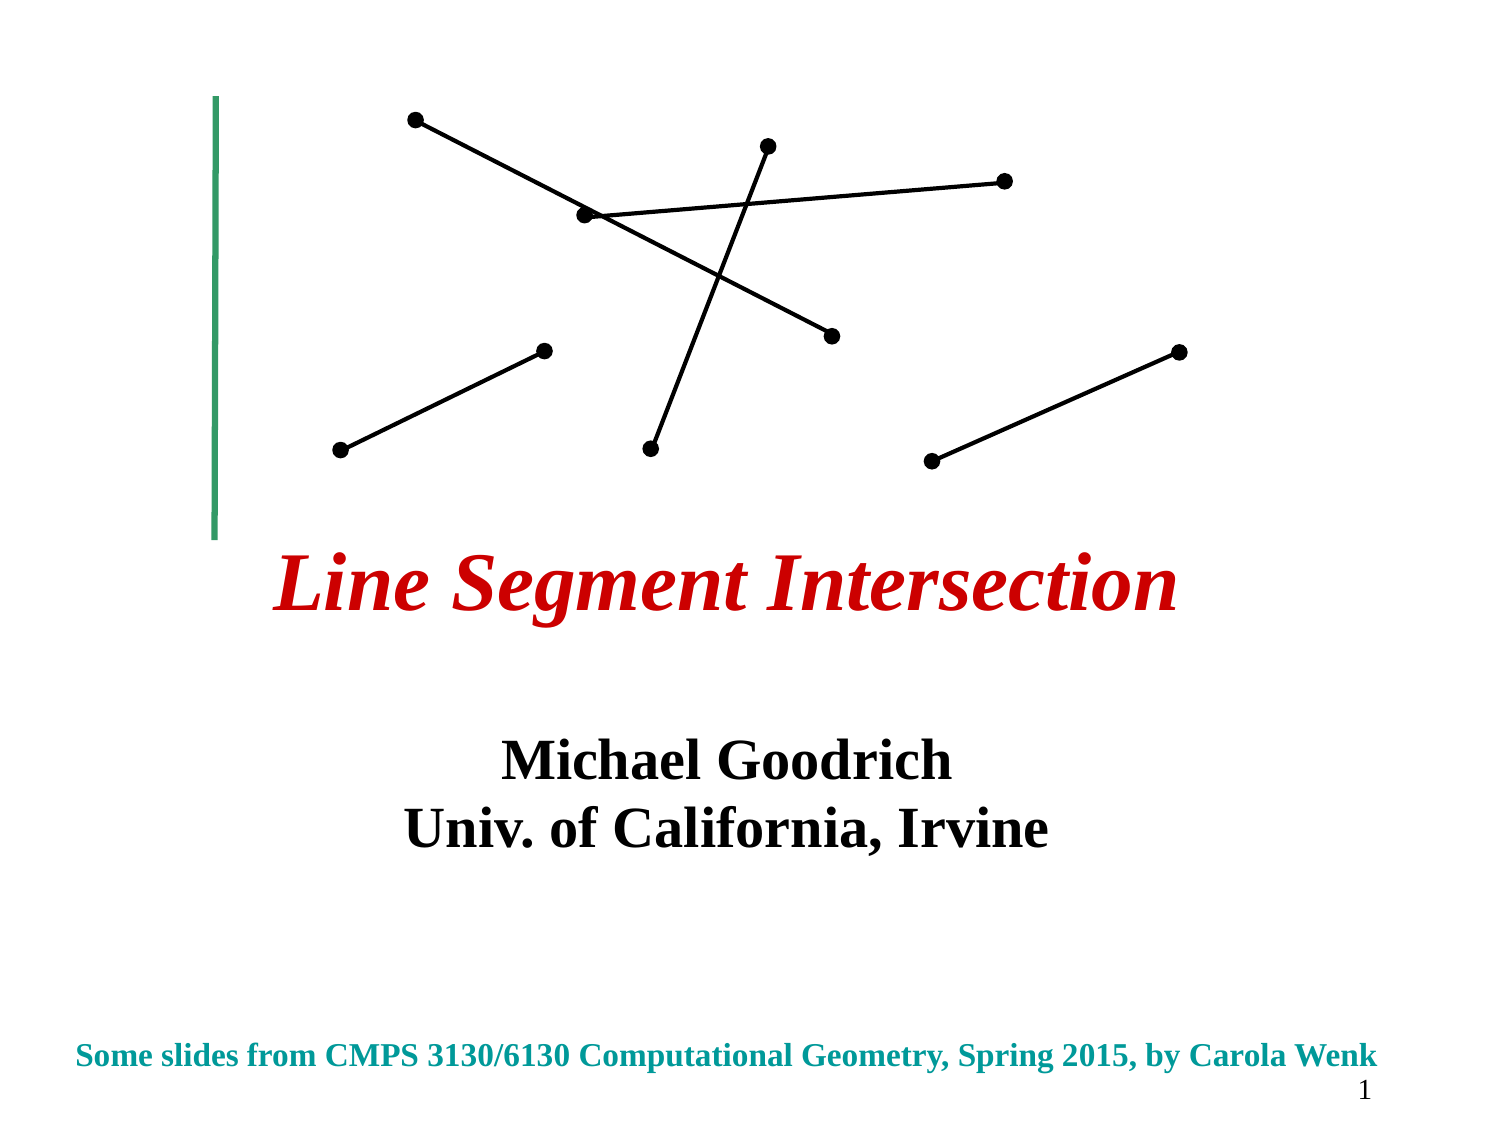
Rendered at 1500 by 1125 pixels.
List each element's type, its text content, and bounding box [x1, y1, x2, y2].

text_box [643, 441, 659, 457]
text_box [997, 173, 1013, 189]
subtitle Line Segment Intersection Michael Goodrich Univ. of California, Irvine [33, 538, 1421, 889]
text_box [333, 442, 349, 458]
text_box [408, 112, 424, 128]
text_box [577, 207, 593, 223]
slide_number 1 [1264, 1096, 1388, 1100]
text_box [536, 343, 553, 359]
title Some slides from CMPS 3130/6130 Computational Geometry, Spring 2015, by Carola Wenk [0, 1010, 1478, 1096]
text_box [924, 453, 940, 469]
text_box [1171, 344, 1187, 360]
text_box [824, 328, 840, 344]
text_box [760, 138, 776, 154]
